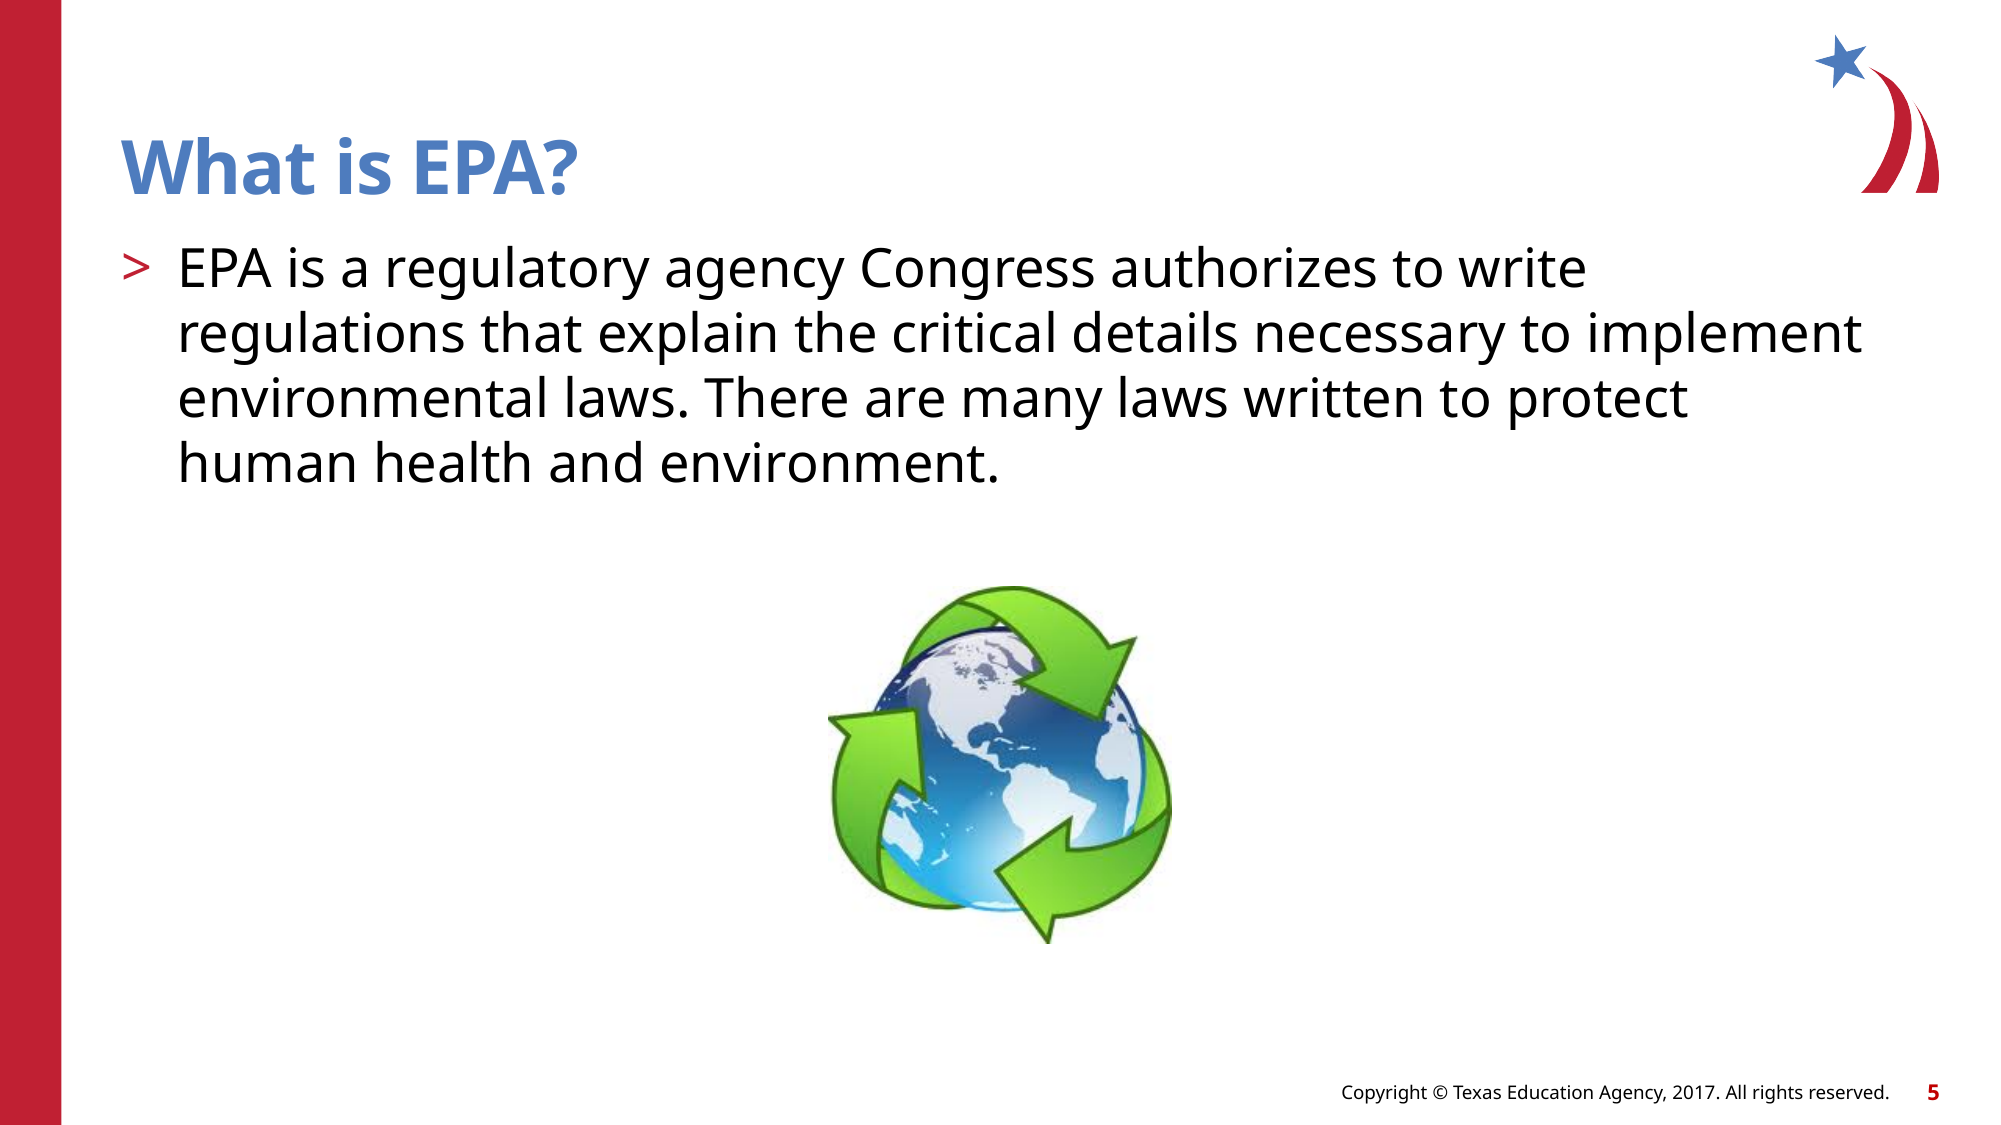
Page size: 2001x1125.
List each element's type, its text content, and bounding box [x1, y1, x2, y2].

picture [1814, 34, 1939, 193]
list EPA is a regulatory agency Congress authorizes to write regulations that explain the critical details necessary to implement environmental laws. There are many laws written to protect human health and environment. [121, 233, 1884, 1010]
picture [828, 586, 1172, 944]
title What is EPA? [121, 66, 1772, 211]
